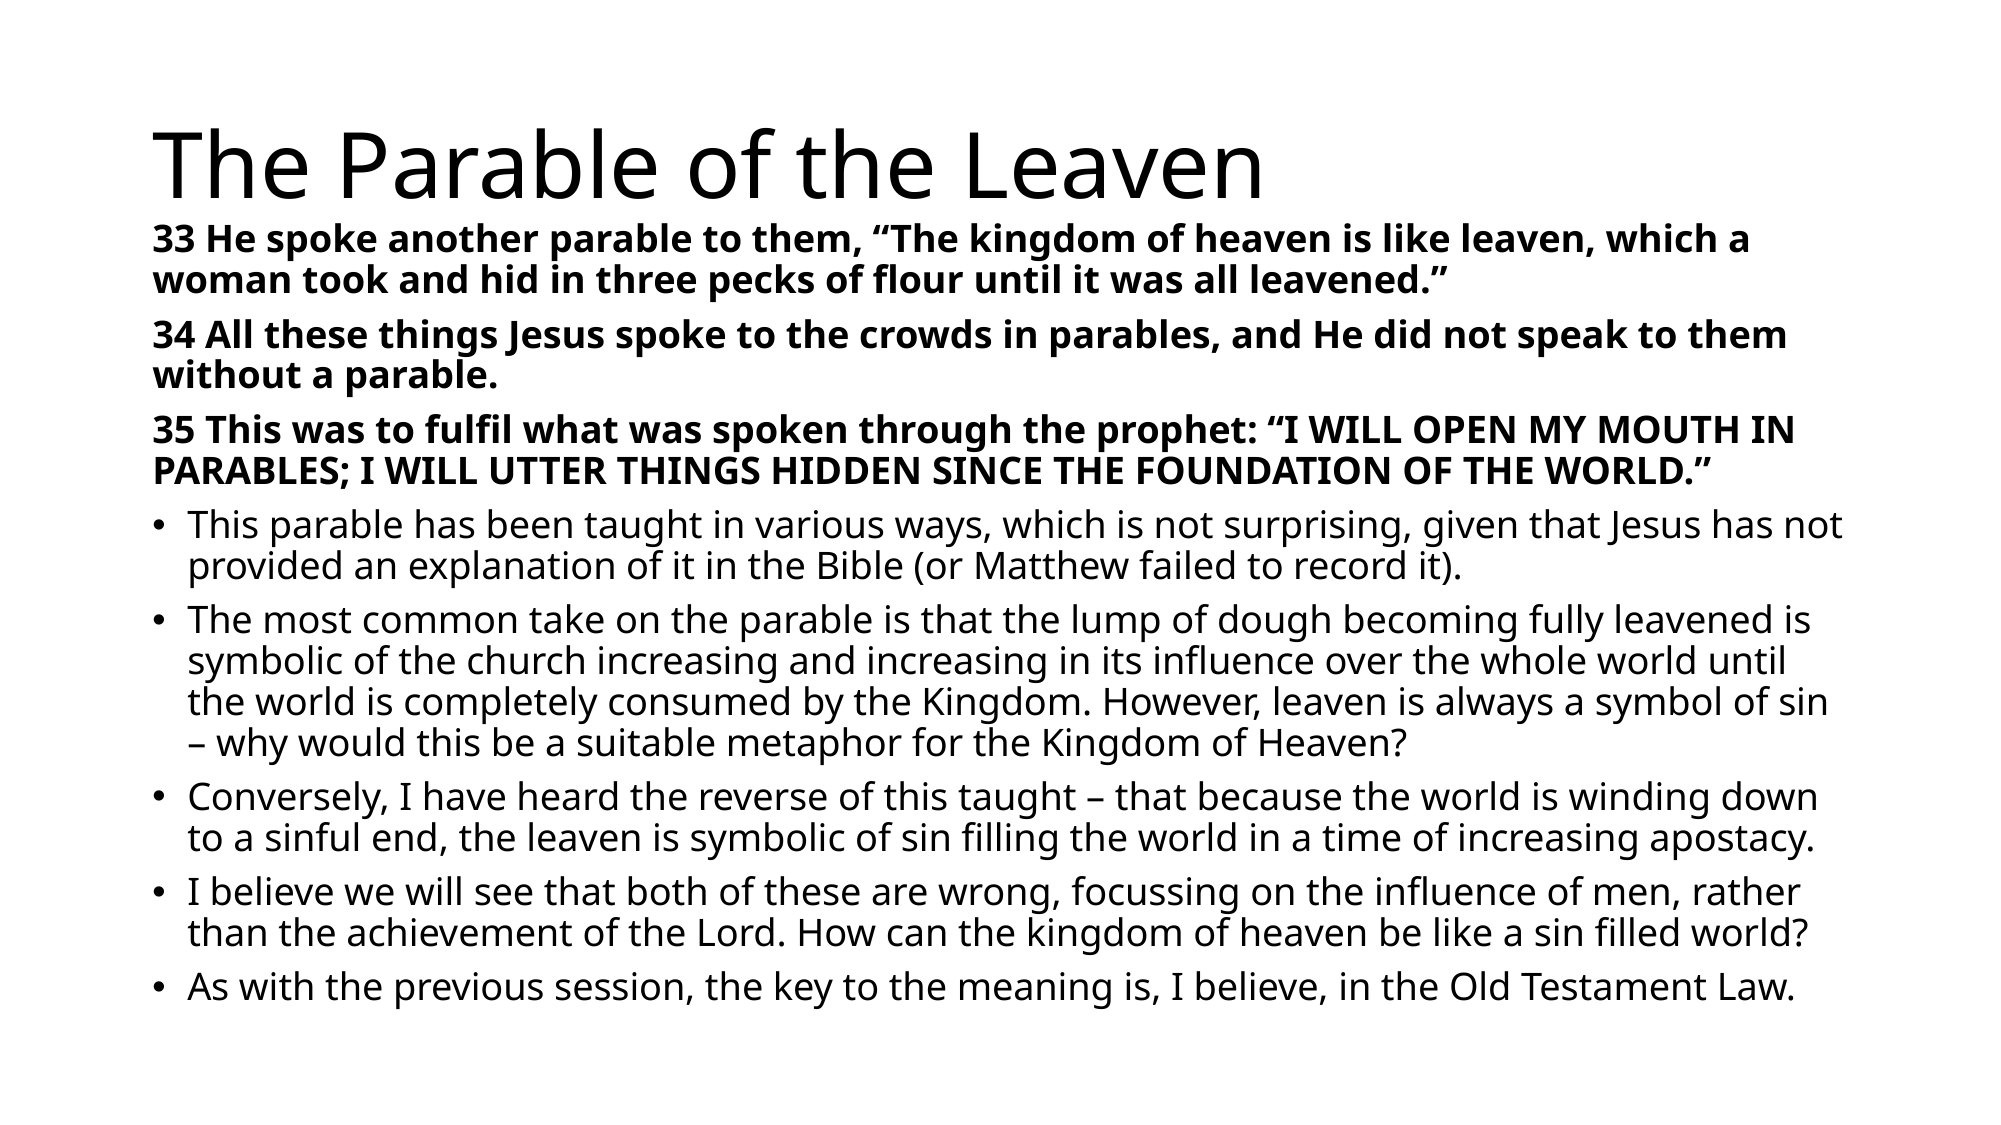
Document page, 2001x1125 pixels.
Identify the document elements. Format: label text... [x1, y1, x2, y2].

title The Parable of the Leaven [137, 59, 1863, 212]
list 33 He spoke another parable to them, “The kingdom of heaven is like leaven, which a woman took and hid in three pecks of flour until it was all leavened.” 34 All these things Jesus spoke to the crowds in parables, and He did not speak to them without a parable. 35 This was to fulfil what was spoken through the prophet: “I WILL OPEN MY MOUTH IN PARABLES; I WILL UTTER THINGS HIDDEN SINCE THE FOUNDATION OF THE WORLD.” This parable has been taught in various ways, which is not surprising, given that Jesus has not provided an explanation of it in the Bible (or Matthew failed to record it). The most common take on the parable is that the lump of dough becoming fully leavened is symbolic of the church increasing and increasing in its influence over the whole world until the world is completely consumed by the Kingdom. However, leaven is always a symbol of sin – why would this be a suitable metaphor for the Kingdom of Heaven? Conversely, I have heard the reverse of this taught – that because the world is winding down to a sinful end, the leaven is symbolic of sin filling the world in a time of increasing apostacy. I believe we will see that both of these are wrong, focussing on the influence of men, rather than the achievement of the Lord. How can the kingdom of heaven be like a sin filled world? As with the previous session, the key to the meaning is, I believe, in the Old Testament Law. [137, 212, 1863, 1125]
